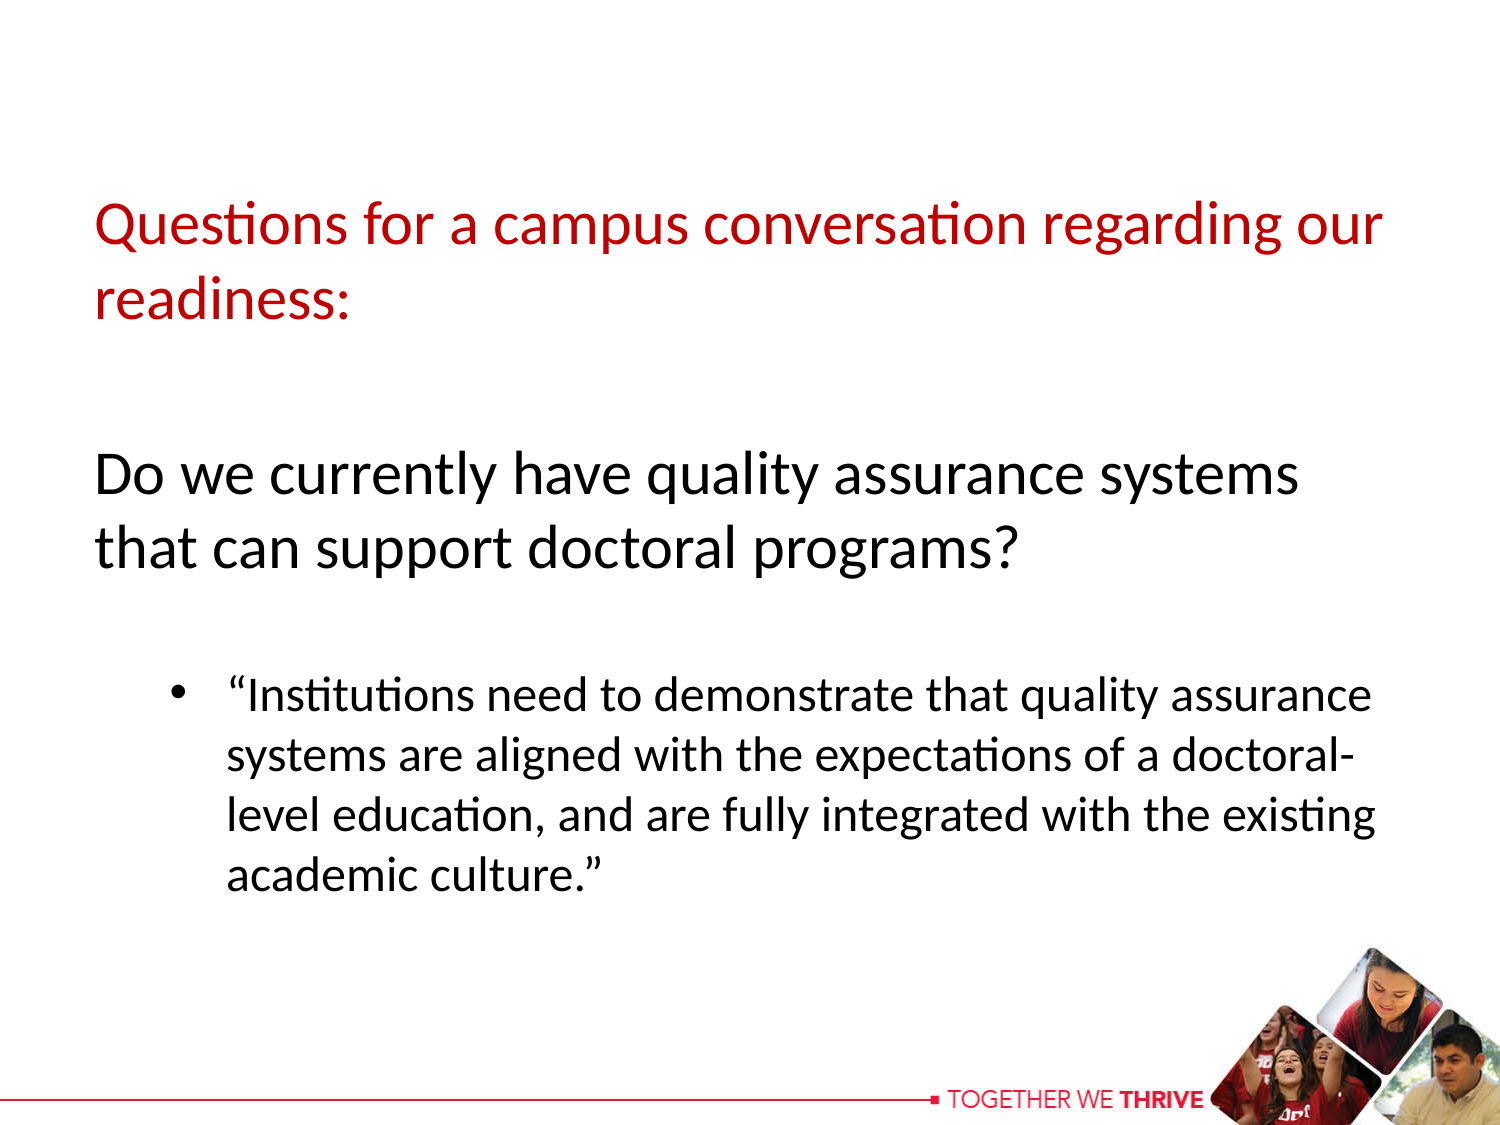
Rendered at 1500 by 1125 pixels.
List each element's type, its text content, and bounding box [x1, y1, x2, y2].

text_box Questions for a campus conversation regarding our readiness: Do we currently have quality assurance systems that can support doctoral programs? “Institutions need to demonstrate that quality assurance systems are aligned with the expectations of a doctoral-level education, and are fully integrated with the existing academic culture.” [79, 86, 1406, 929]
picture [0, 0, 1500, 1125]
